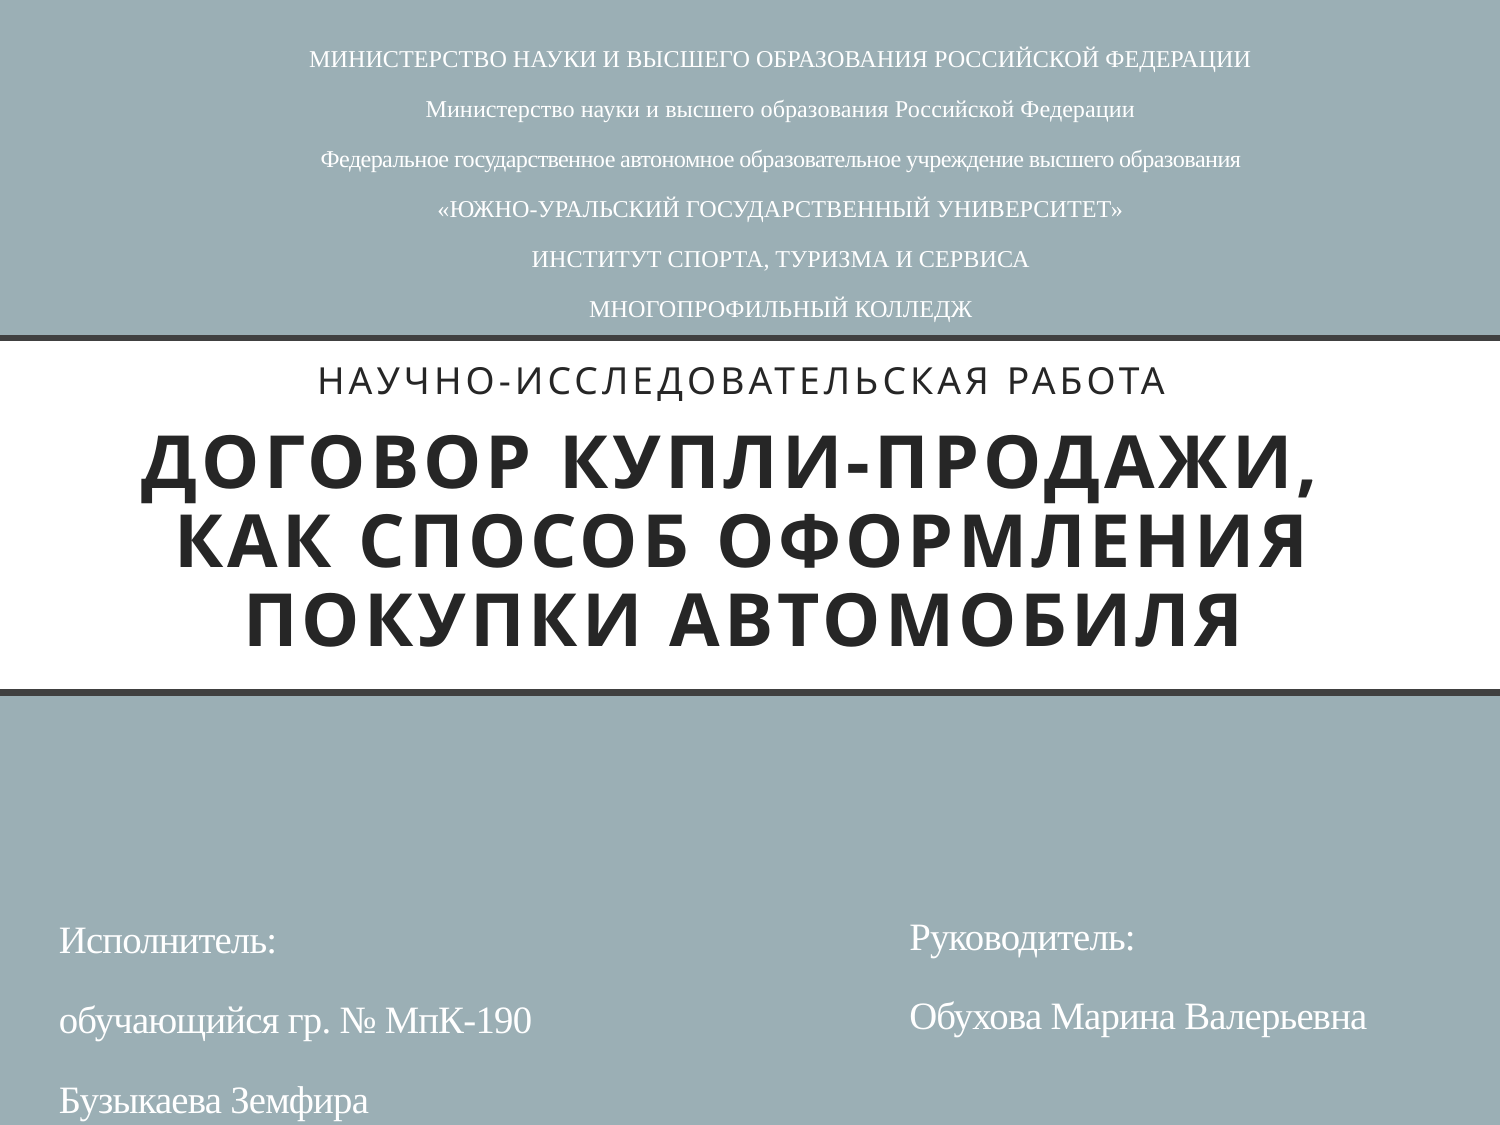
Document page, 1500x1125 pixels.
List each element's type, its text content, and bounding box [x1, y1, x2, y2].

text_box Исполнитель: обучающийся гр. № МпК-190 Бузыкаева Земфира [0, 899, 750, 1125]
title НАУЧНО-ИССЛЕДОВАТЕЛЬСКАЯ РАБОТА Договор купли-продажи, как способ оформления покупки автомобиля [0, 335, 1500, 696]
text_box Руководитель: Обухова Марина Валерьевна [820, 895, 1497, 1071]
text_box МИНИСТЕРСТВО НАУКИ И ВЫСШЕГО ОБРАЗОВАНИЯ РОССИЙСКОЙ ФЕДЕРАЦИИ Министерство науки и высшего образования Российской Федерации Федеральное государственное автономное образовательное учреждение высшего образования «ЮЖНО-УРАЛЬСКИЙ ГОСУДАРСТВЕННЫЙ УНИВЕРСИТЕТ» ИНСТИТУТ СПОРТА, ТУРИЗМА И СЕРВИСА МНОГОПРОФИЛЬНЫЙ КОЛЛЕДЖ [88, 30, 1400, 346]
